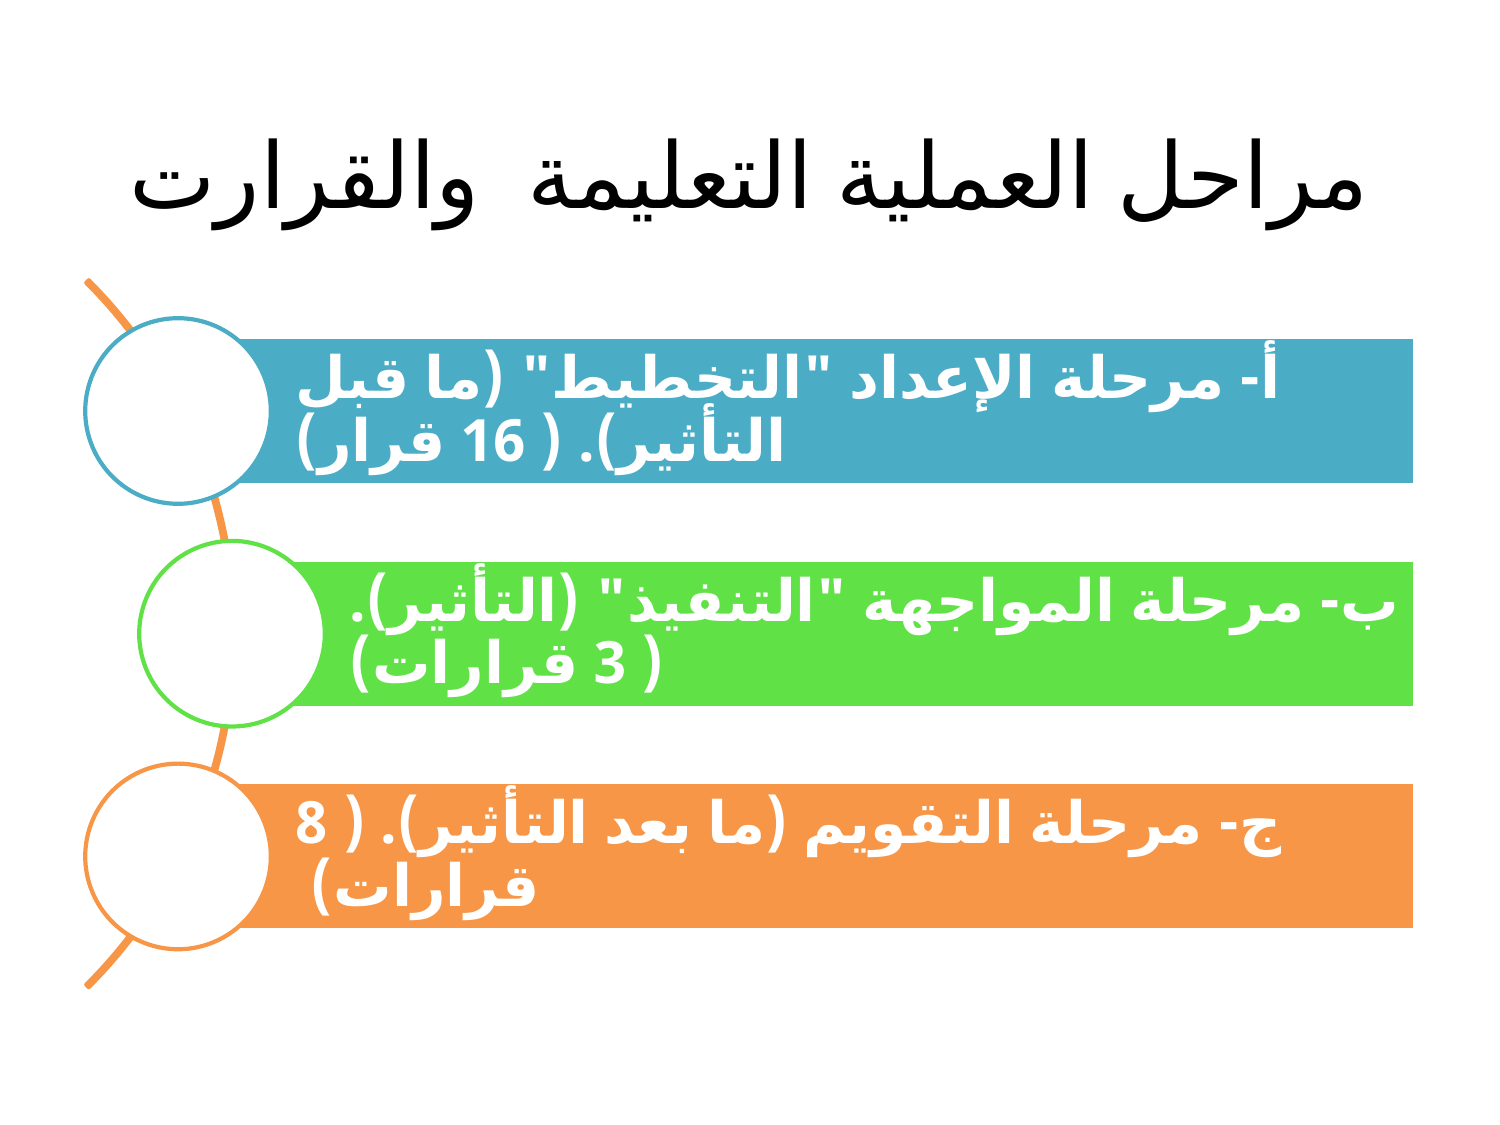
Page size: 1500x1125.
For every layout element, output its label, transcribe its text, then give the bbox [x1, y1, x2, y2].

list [74, 262, 1426, 1006]
title مراحل العملية التعليمة والقرارت [75, 78, 1425, 261]
